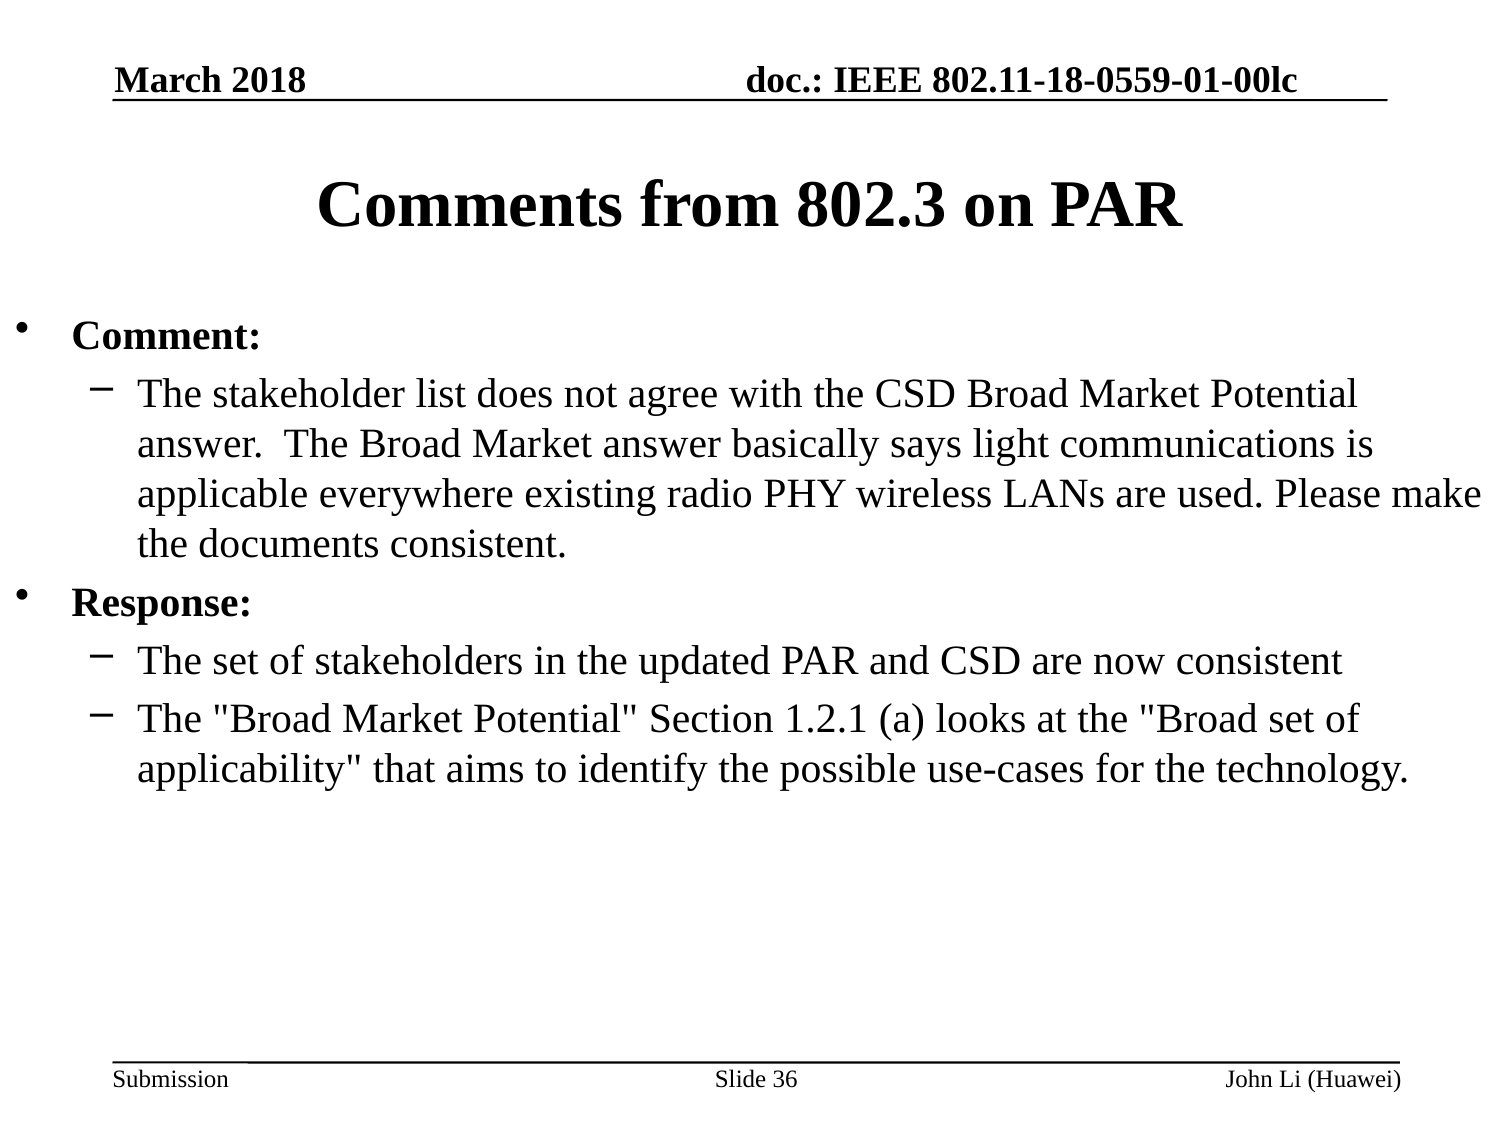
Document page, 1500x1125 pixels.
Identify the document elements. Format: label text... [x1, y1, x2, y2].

slide_number Slide 36 [712, 1061, 800, 1093]
list Comment: The stakeholder list does not agree with the CSD Broad Market Potential answer. The Broad Market answer basically says light communications is applicable everywhere existing radio PHY wireless LANs are used. Please make the documents consistent. Response: The set of stakeholders in the updated PAR and CSD are now consistent The "Broad Market Potential" Section 1.2.1 (a) looks at the "Broad set of applicability" that aims to identify the possible use-cases for the technology. [0, 299, 1500, 975]
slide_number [114, 54, 309, 101]
footer John Li (Huawei) [949, 1061, 1402, 1093]
title Comments from 802.3 on PAR [112, 112, 1388, 288]
